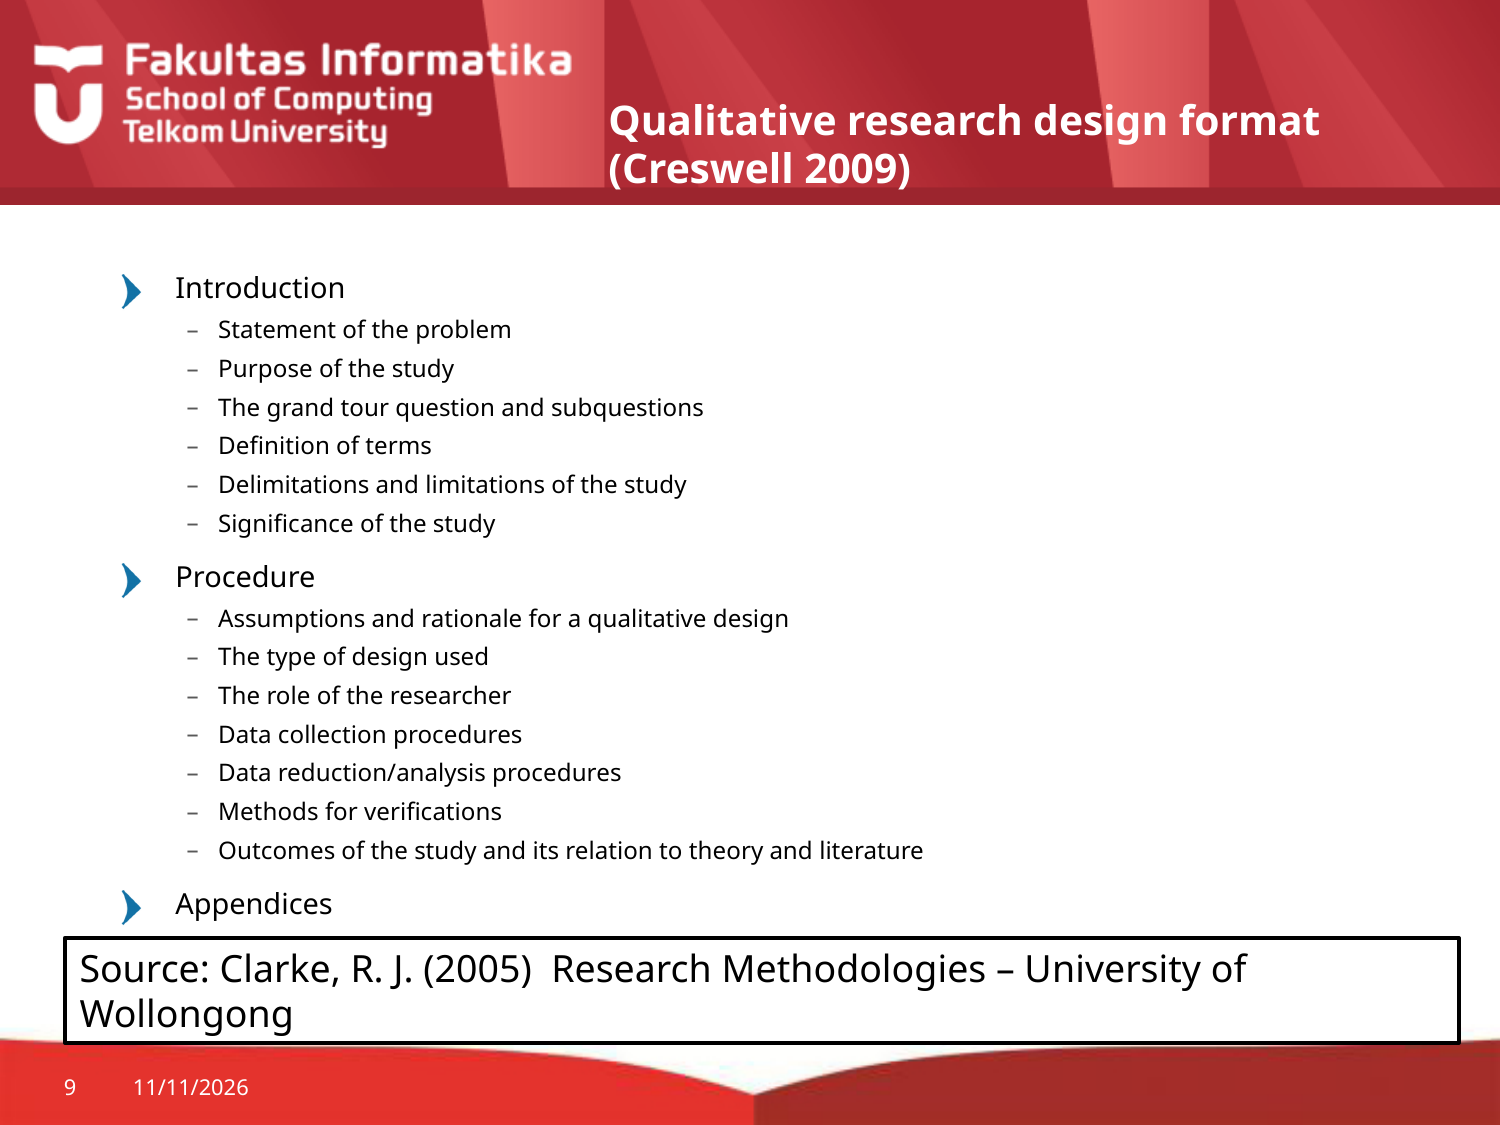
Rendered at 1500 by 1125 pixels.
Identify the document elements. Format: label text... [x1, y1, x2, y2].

picture [115, 263, 145, 311]
title Qualitative research design format (Creswell 2009) [593, 37, 1438, 200]
list Introduction Statement of the problem Purpose of the study The grand tour question and subquestions Definition of terms Delimitations and limitations of the study Significance of the study Procedure Assumptions and rationale for a qualitative design The type of design used The role of the researcher Data collection procedures Data reduction/analysis procedures Methods for verifications Outcomes of the study and its relation to theory and literature Appendices [100, 262, 1438, 936]
slide_number 9 [63, 1058, 123, 1119]
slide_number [132, 1058, 403, 1119]
picture [115, 552, 145, 600]
text_box Source: Clarke, R. J. (2005) Research Methodologies – University of Wollongong [63, 936, 1461, 1045]
picture [115, 879, 145, 927]
picture [0, 0, 1500, 205]
picture [0, 1024, 1500, 1125]
